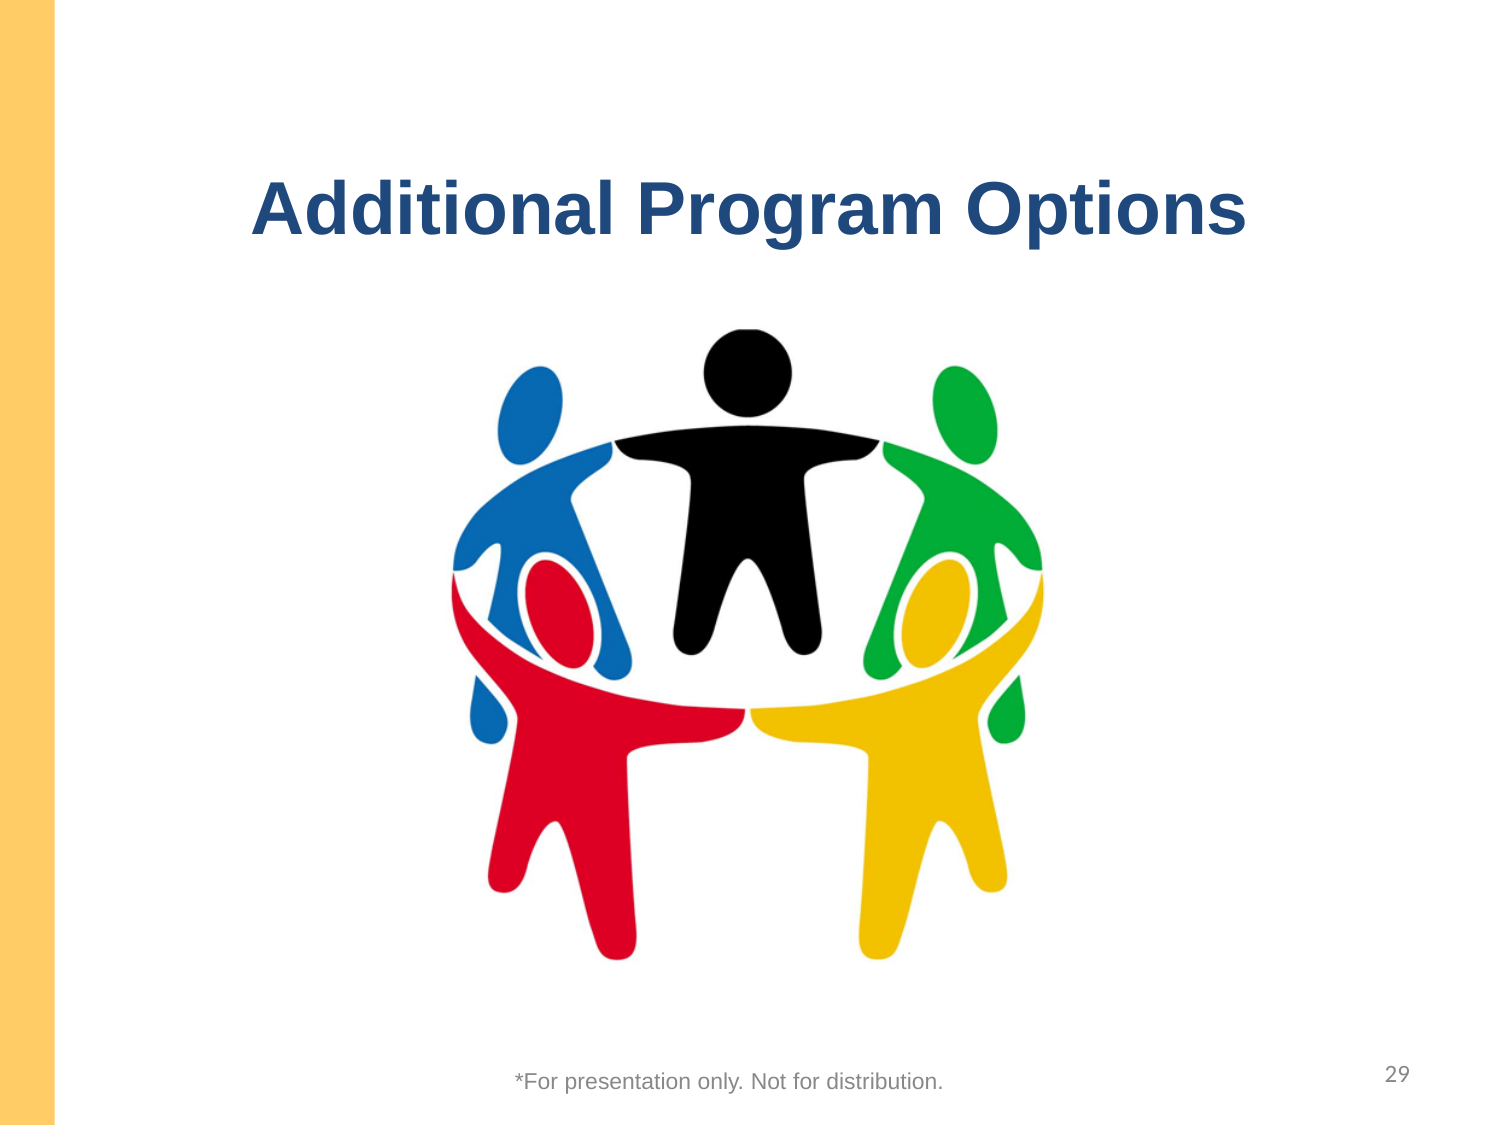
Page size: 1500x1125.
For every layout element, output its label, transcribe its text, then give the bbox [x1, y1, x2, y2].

picture [388, 297, 1112, 989]
text_box *For presentation only. Not for distribution. [499, 1059, 1250, 1102]
text_box [0, 0, 55, 1125]
title Additional Program Options [75, 110, 1425, 299]
slide_number 29 [1074, 1042, 1425, 1103]
